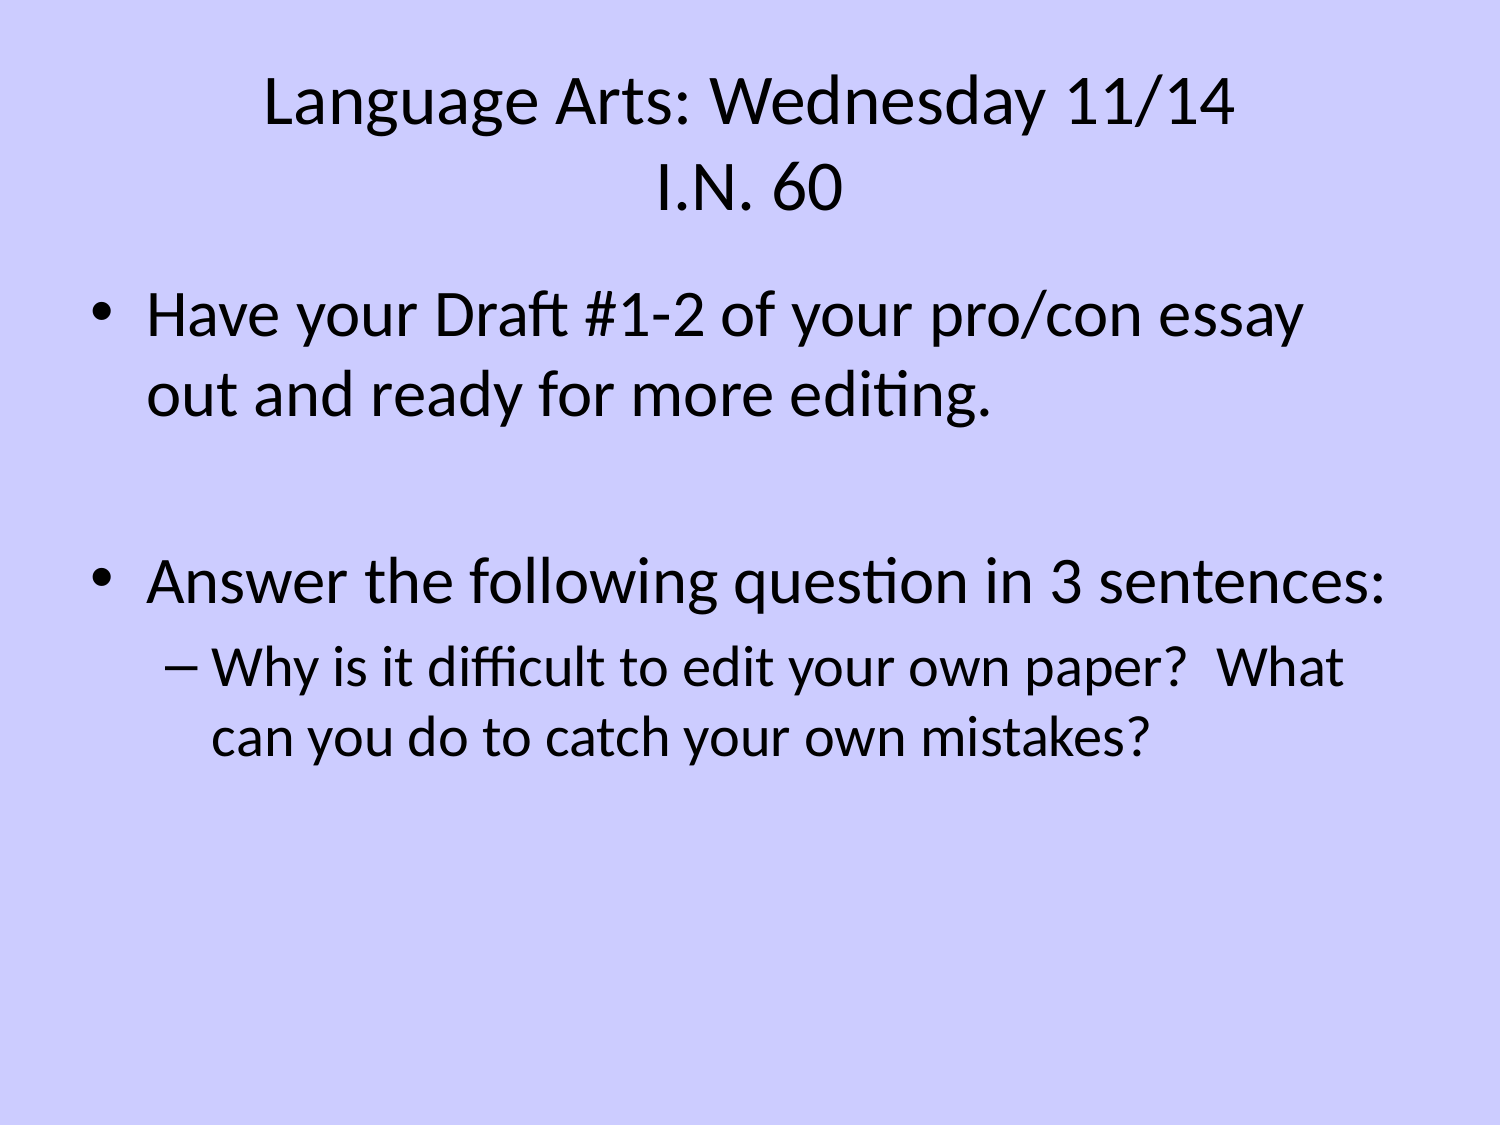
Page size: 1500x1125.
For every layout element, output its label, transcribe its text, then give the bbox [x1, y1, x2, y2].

list Have your Draft #1-2 of your pro/con essay out and ready for more editing. Answer the following question in 3 sentences: Why is it difficult to edit your own paper? What can you do to catch your own mistakes? [75, 262, 1425, 1005]
title Language Arts: Wednesday 11/14 I.N. 60 [75, 45, 1425, 233]
